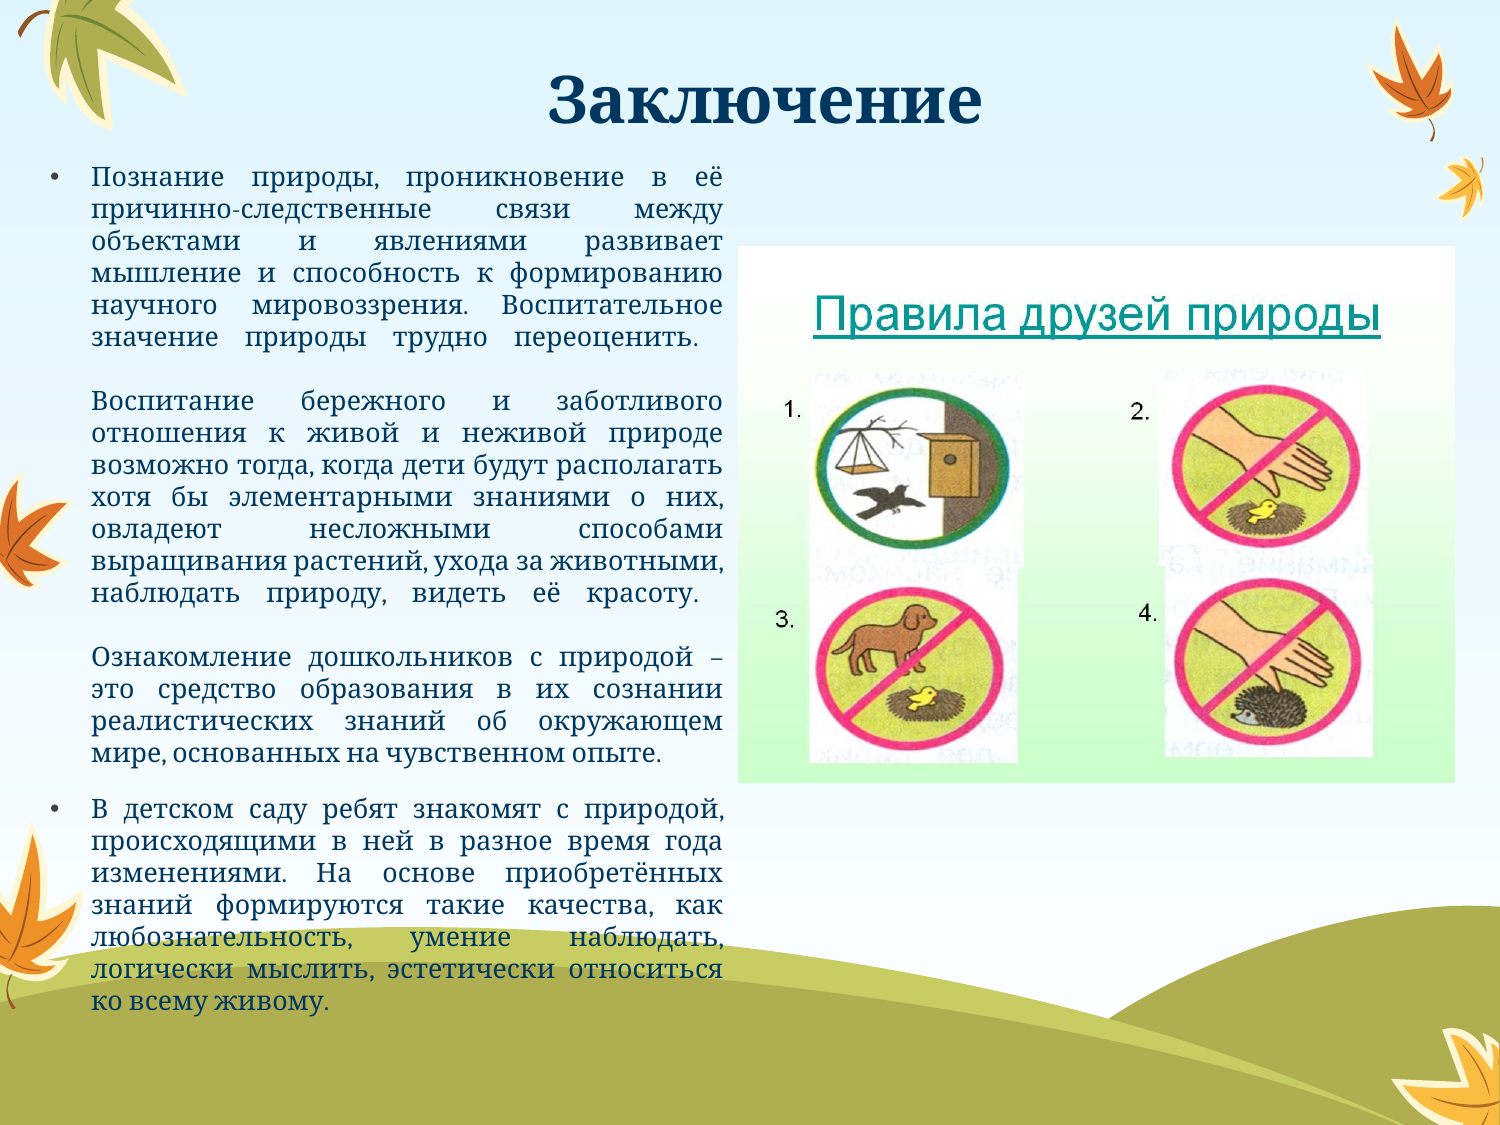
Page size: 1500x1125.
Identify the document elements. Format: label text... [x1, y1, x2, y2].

title Заключение [210, 58, 1335, 145]
picture [738, 245, 1455, 783]
list Познание природы, проникновение в её причинно-следственные связи между объектами и явлениями развивает мышление и способность к формированию научного мировоззрения. Воспитательное значение природы трудно переоценить. Воспитание бережного и заботливого отношения к живой и неживой природе возможно тогда, когда дети будут располагать хотя бы элементарными знаниями о них, овладеют несложными способами выращивания растений, ухода за животными, наблюдать природу, видеть её красоту. Ознакомление дошкольников с природой – это средство образования в их сознании реалистических знаний об окружающем мире, основанных на чувственном опыте. В детском саду ребят знакомят с природой, происходящими в ней в разное время года изменениями. На основе приобретённых знаний формируются такие качества, как любознательность, умение наблюдать, логически мыслить, эстетически относиться ко всему живому. [35, 152, 739, 1055]
